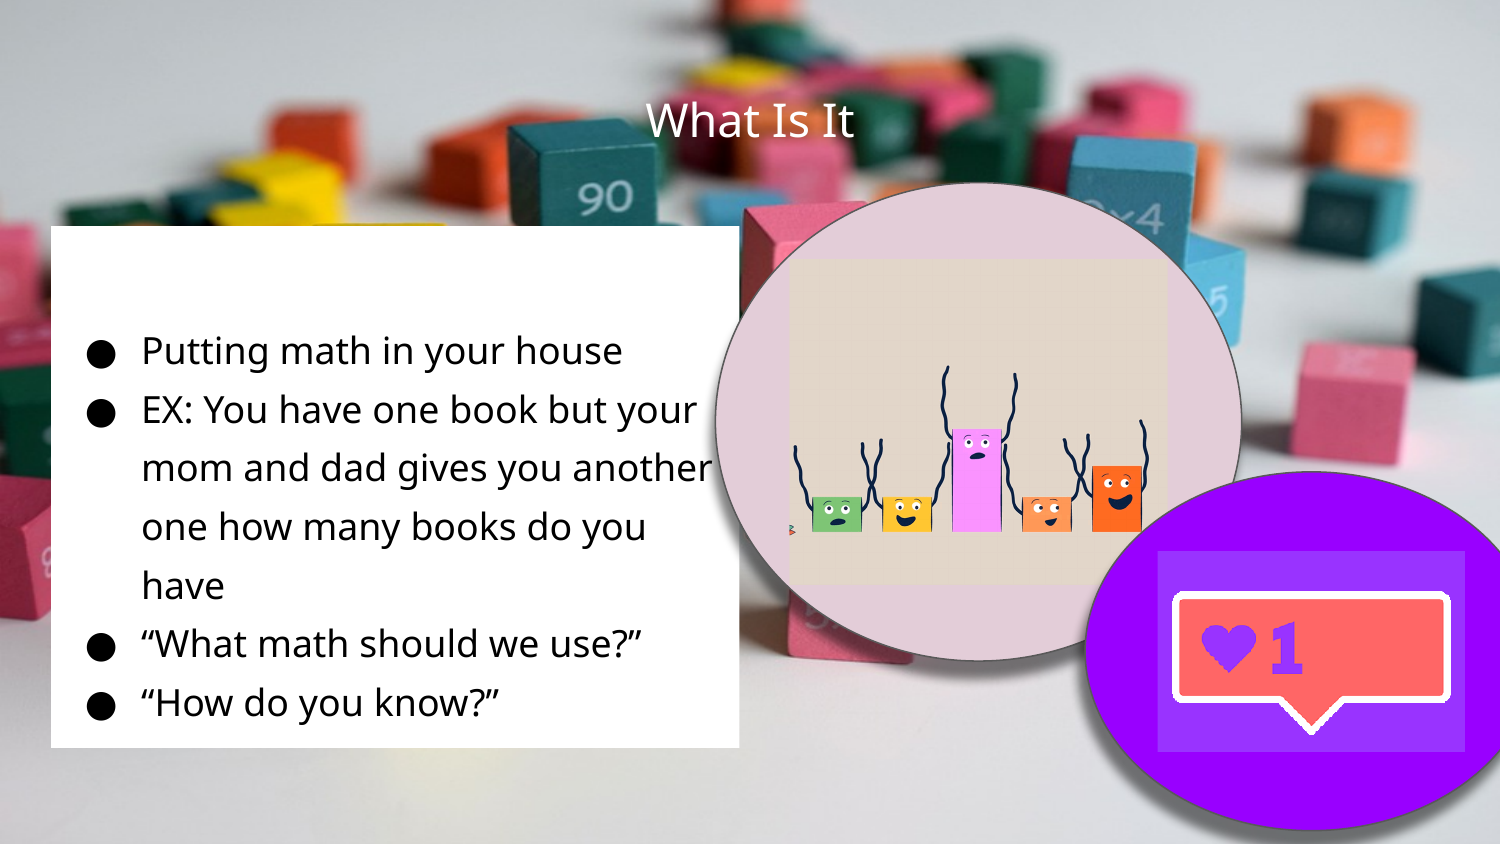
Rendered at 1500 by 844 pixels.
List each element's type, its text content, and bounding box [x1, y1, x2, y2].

list Putting math in your house EX: You have one book but your mom and dad gives you another one how many books do you have “What math should we use?” “How do you know?” [51, 226, 740, 748]
text_box [715, 182, 1242, 583]
text_box [1085, 471, 1500, 831]
title What Is It [51, 72, 1449, 167]
text_box [795, 594, 1088, 662]
picture [0, 0, 1500, 844]
picture [789, 259, 1466, 752]
